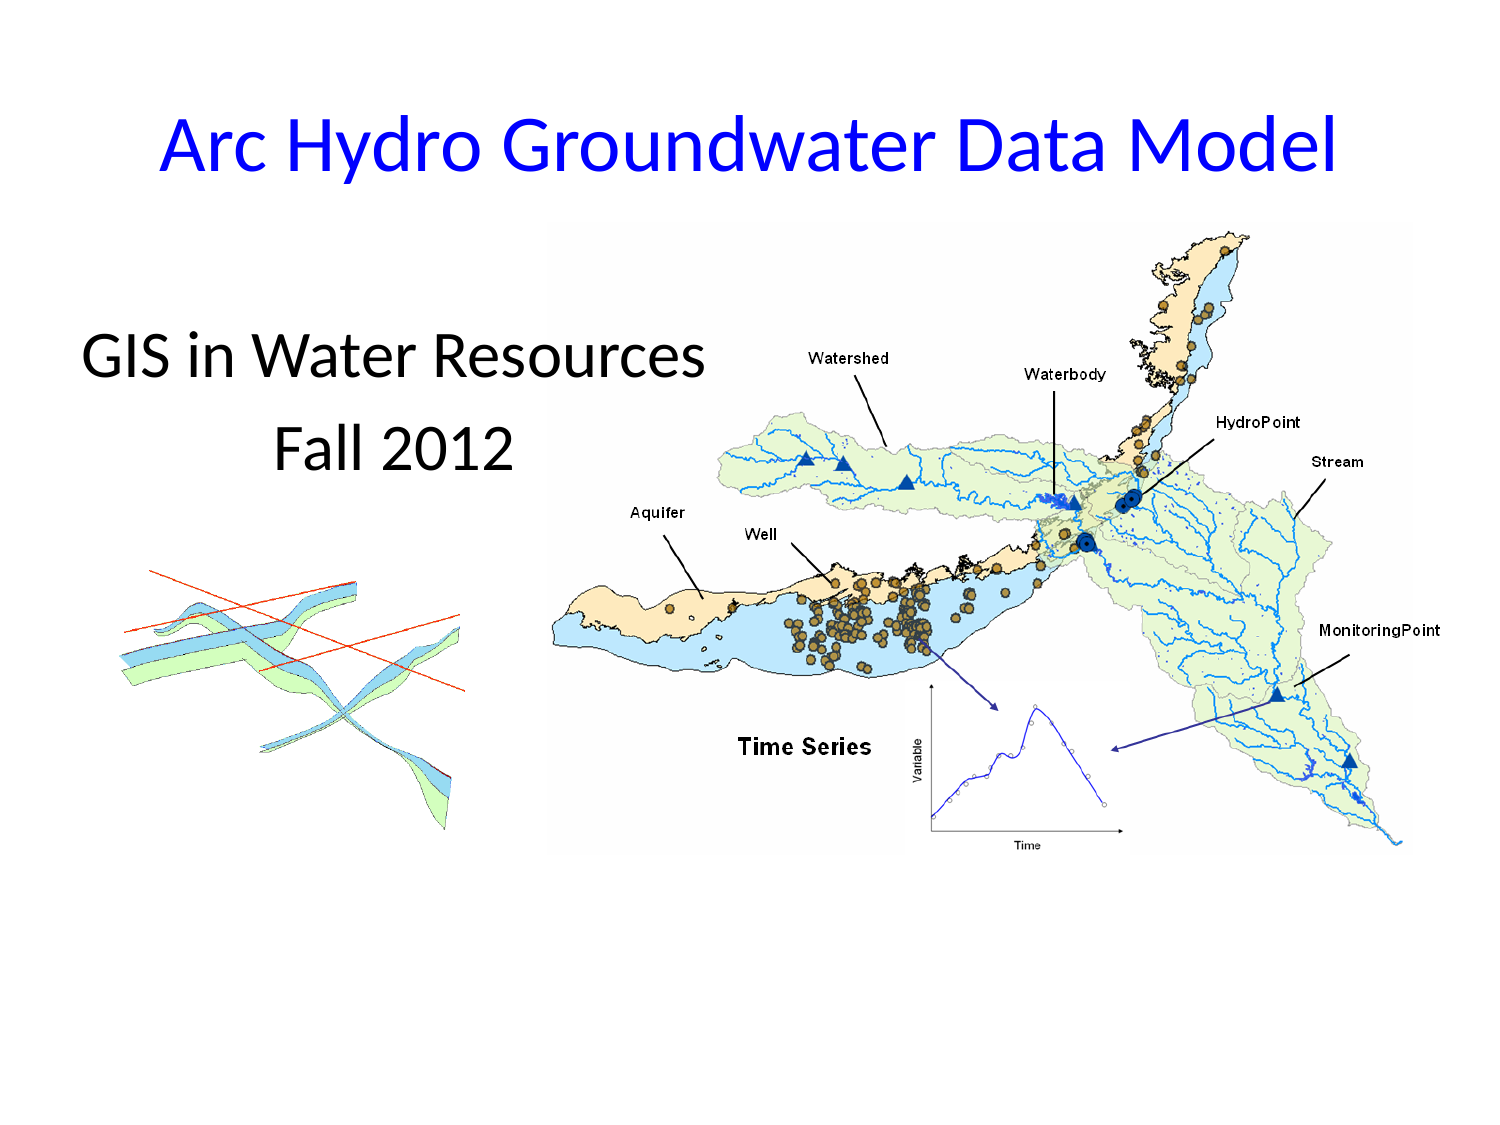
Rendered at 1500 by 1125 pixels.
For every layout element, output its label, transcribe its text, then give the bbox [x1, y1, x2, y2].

title Arc Hydro Groundwater Data Model [75, 45, 1425, 233]
picture [105, 555, 491, 840]
picture [547, 222, 1449, 860]
list GIS in Water Resources Fall 2012 [33, 302, 542, 529]
